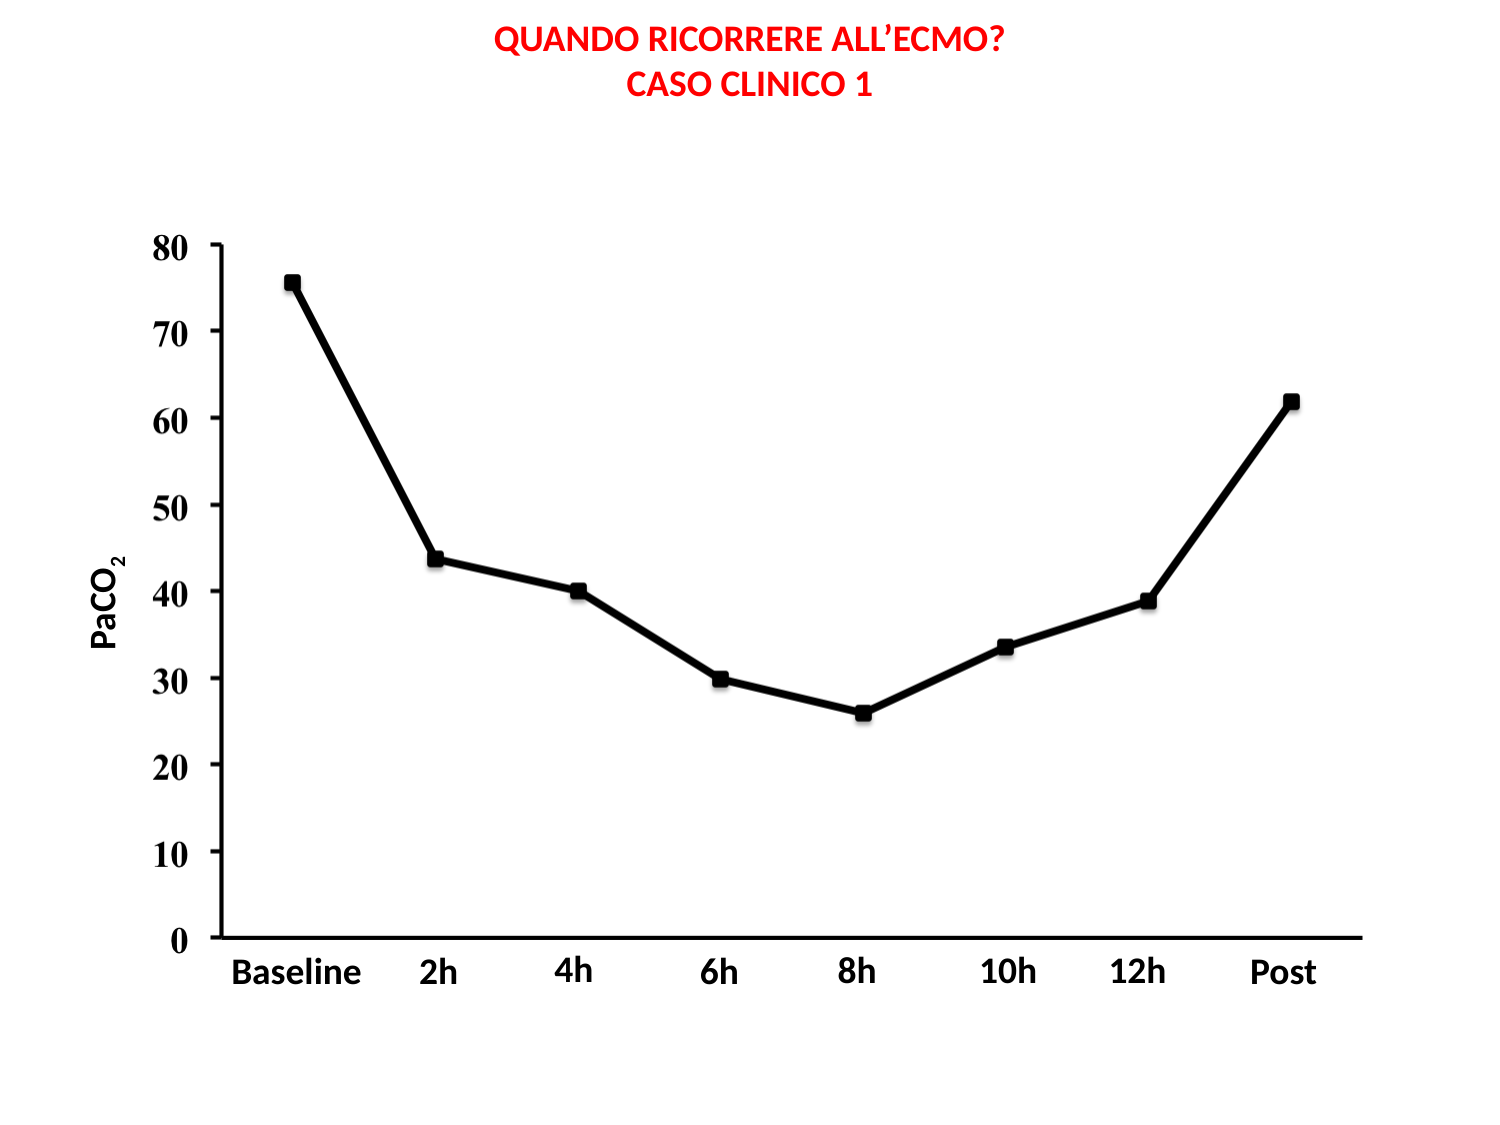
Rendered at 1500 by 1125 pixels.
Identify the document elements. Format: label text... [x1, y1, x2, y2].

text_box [45, 211, 1391, 1002]
text_box QUANDO RICORRERE ALL’ECMO? CASO CLINICO 1 [112, 6, 1388, 111]
